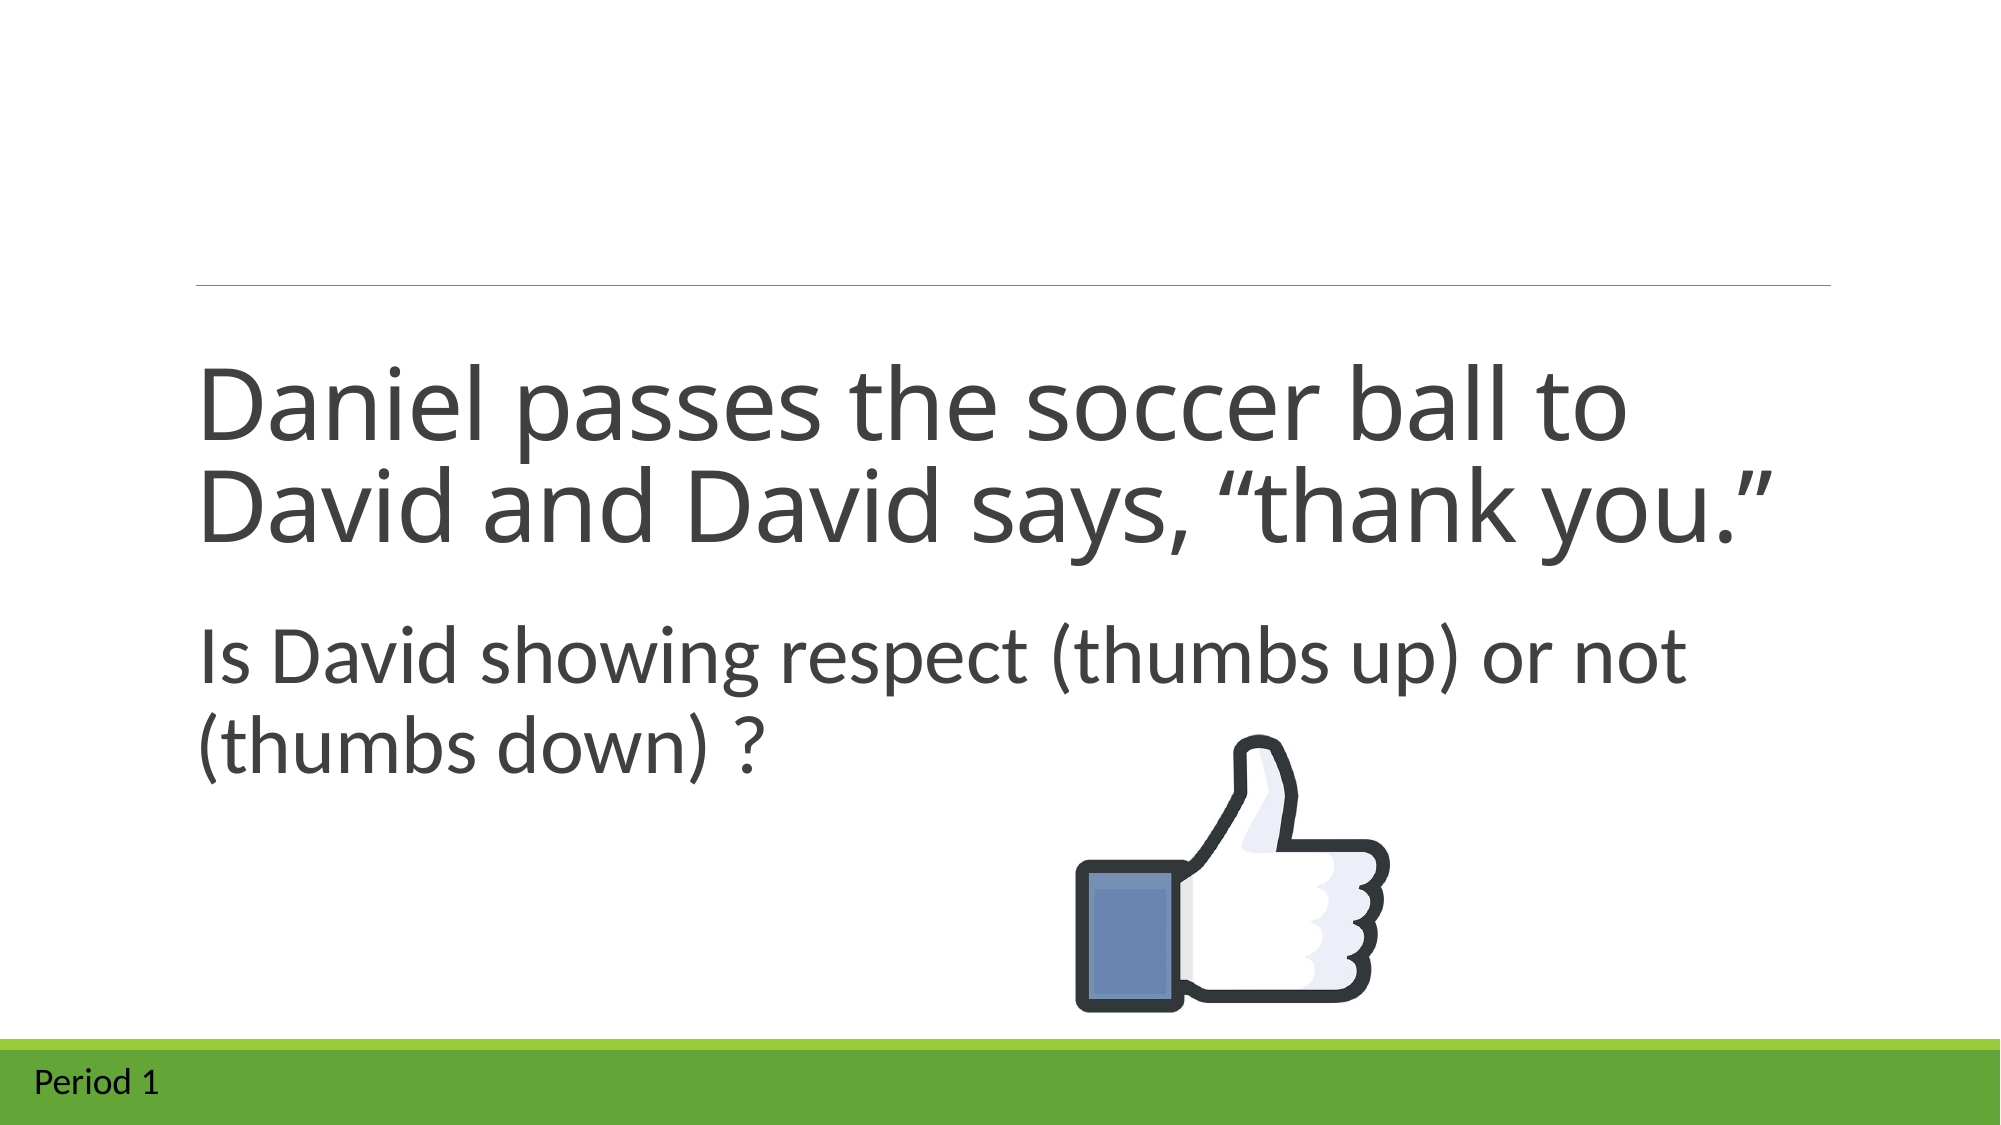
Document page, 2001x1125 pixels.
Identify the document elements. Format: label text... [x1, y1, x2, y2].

text_box Period 1 [19, 1049, 341, 1110]
title Daniel passes the soccer ball to David and David says, “thank you.” [180, 332, 1830, 571]
picture [1044, 727, 1422, 1021]
list Is David showing respect (thumbs up) or not (thumbs down) ? [180, 604, 1830, 839]
